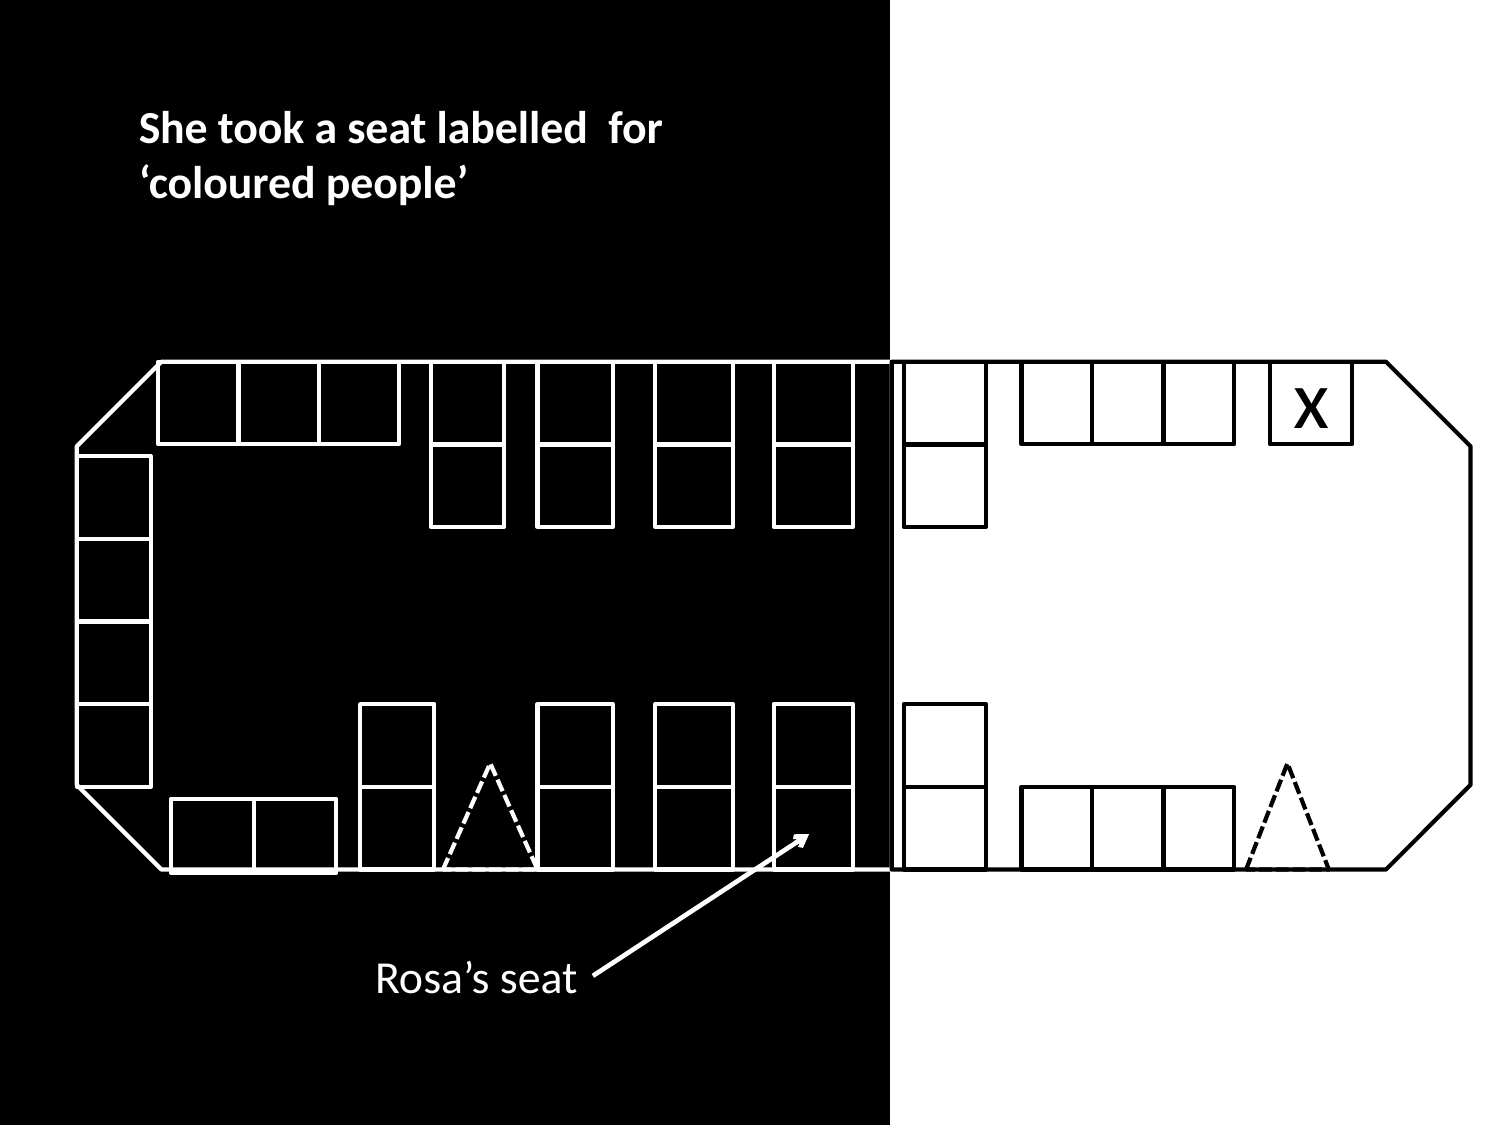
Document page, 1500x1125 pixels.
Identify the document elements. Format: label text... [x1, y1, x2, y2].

text_box [441, 763, 533, 872]
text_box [537, 361, 613, 528]
text_box [890, 0, 1500, 1125]
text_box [655, 361, 734, 528]
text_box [903, 361, 987, 528]
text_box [430, 361, 505, 528]
text_box [74, 359, 890, 872]
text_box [1021, 361, 1235, 445]
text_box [76, 455, 151, 622]
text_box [537, 703, 613, 870]
text_box [1244, 763, 1331, 872]
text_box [592, 833, 810, 977]
text_box [889, 359, 1473, 872]
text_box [655, 703, 734, 832]
text_box x [1222, 338, 1400, 371]
text_box She took a seat labelled for ‘coloured people’ [123, 90, 762, 215]
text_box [158, 361, 400, 445]
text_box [359, 703, 435, 870]
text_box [903, 703, 987, 870]
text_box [773, 703, 854, 870]
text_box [1021, 786, 1235, 870]
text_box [773, 361, 854, 528]
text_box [76, 629, 151, 788]
text_box Rosa’s seat [360, 940, 613, 1011]
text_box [216, 752, 292, 919]
